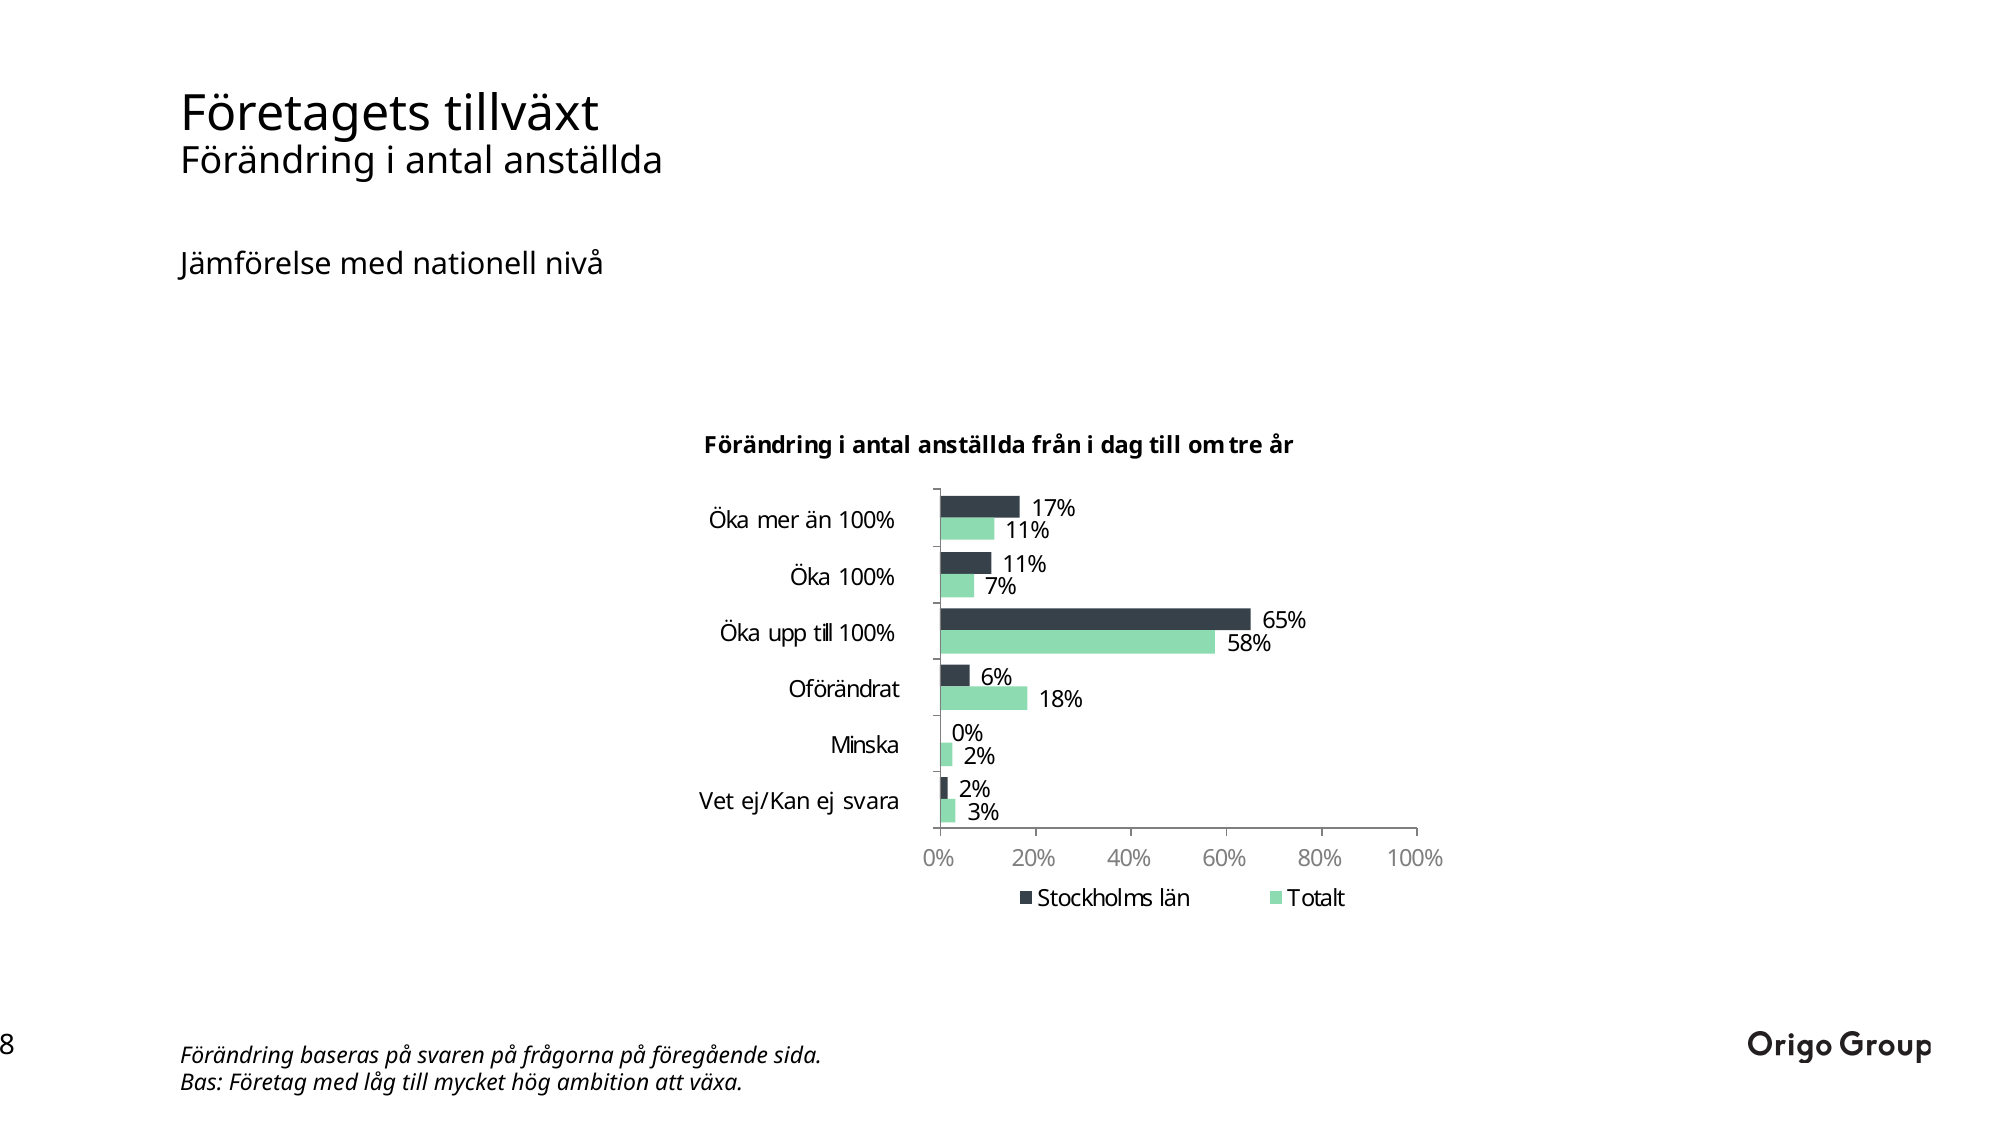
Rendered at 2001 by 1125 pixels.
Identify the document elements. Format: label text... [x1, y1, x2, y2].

text_box Förändring baseras på svaren på frågorna på föregående sida. Bas: Företag med låg till mycket hög ambition att växa. [165, 1033, 1549, 1069]
list Jämförelse med nationell nivå [165, 236, 1006, 1015]
picture [489, 395, 1511, 923]
title Företagets tillväxt Förändring i antal anställda [165, 94, 1006, 189]
